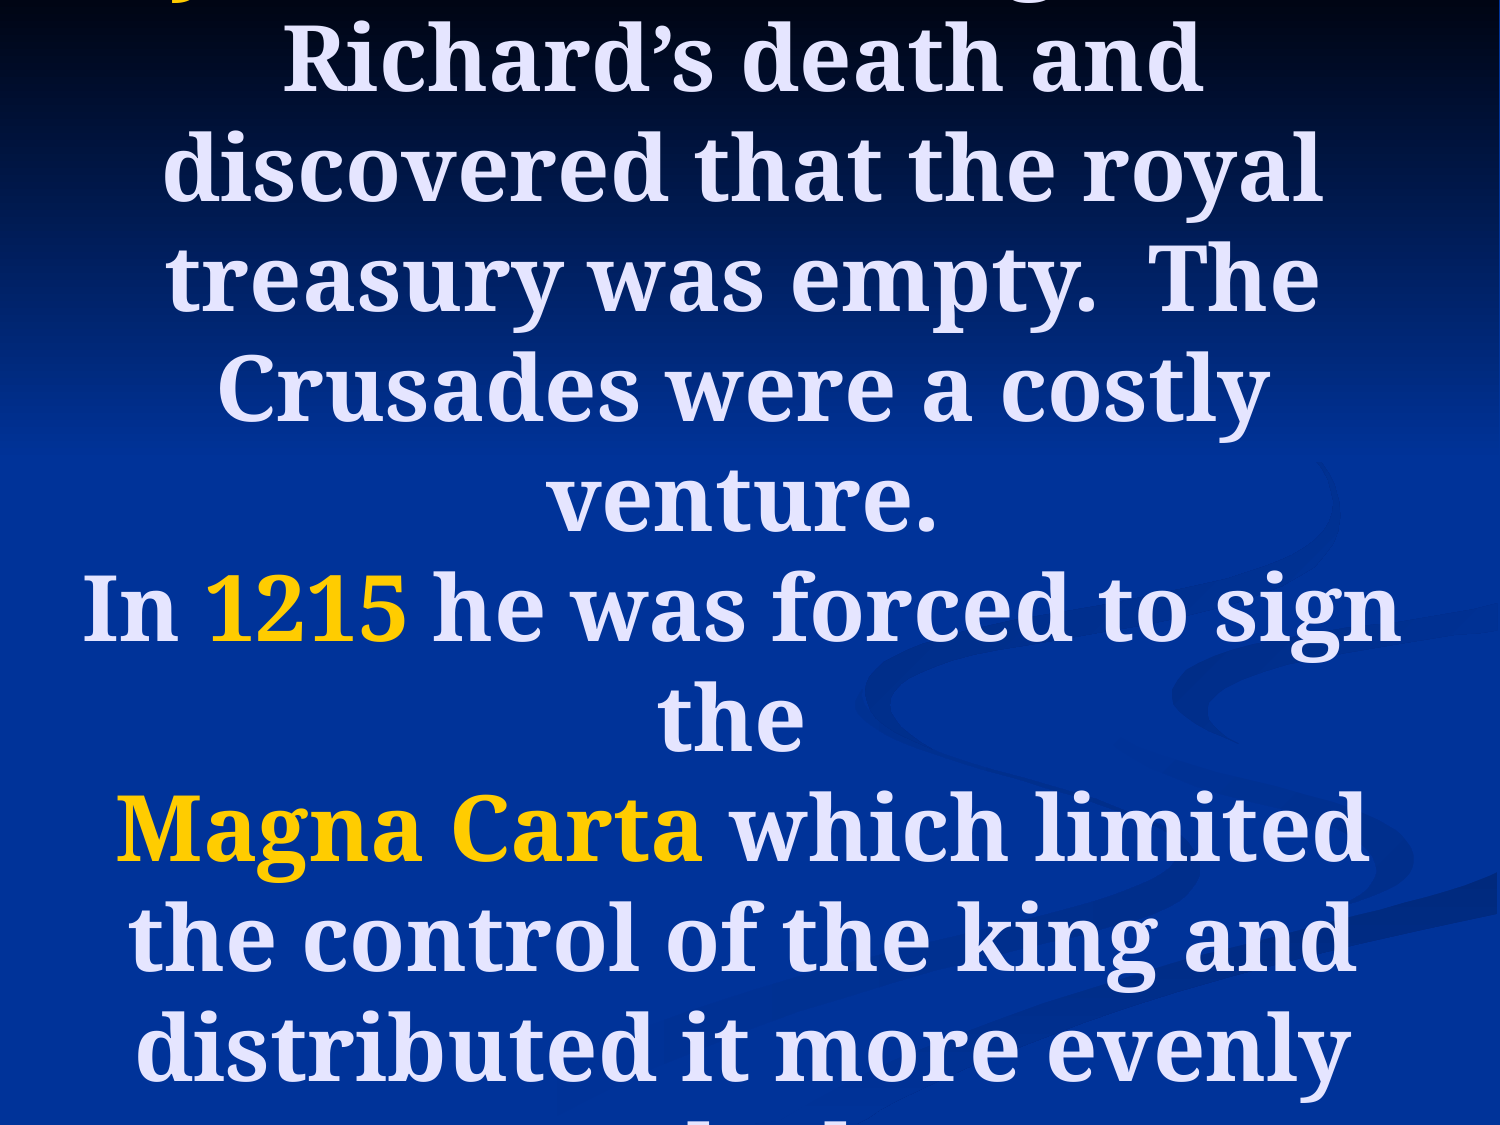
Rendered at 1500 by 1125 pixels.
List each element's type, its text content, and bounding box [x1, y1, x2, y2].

title John I became king after Richard’s death and discovered that the royal treasury was empty. The Crusades were a costly venture. In 1215 he was forced to sign the Magna Carta which limited the control of the king and distributed it more evenly among the barons. [62, 112, 1426, 988]
